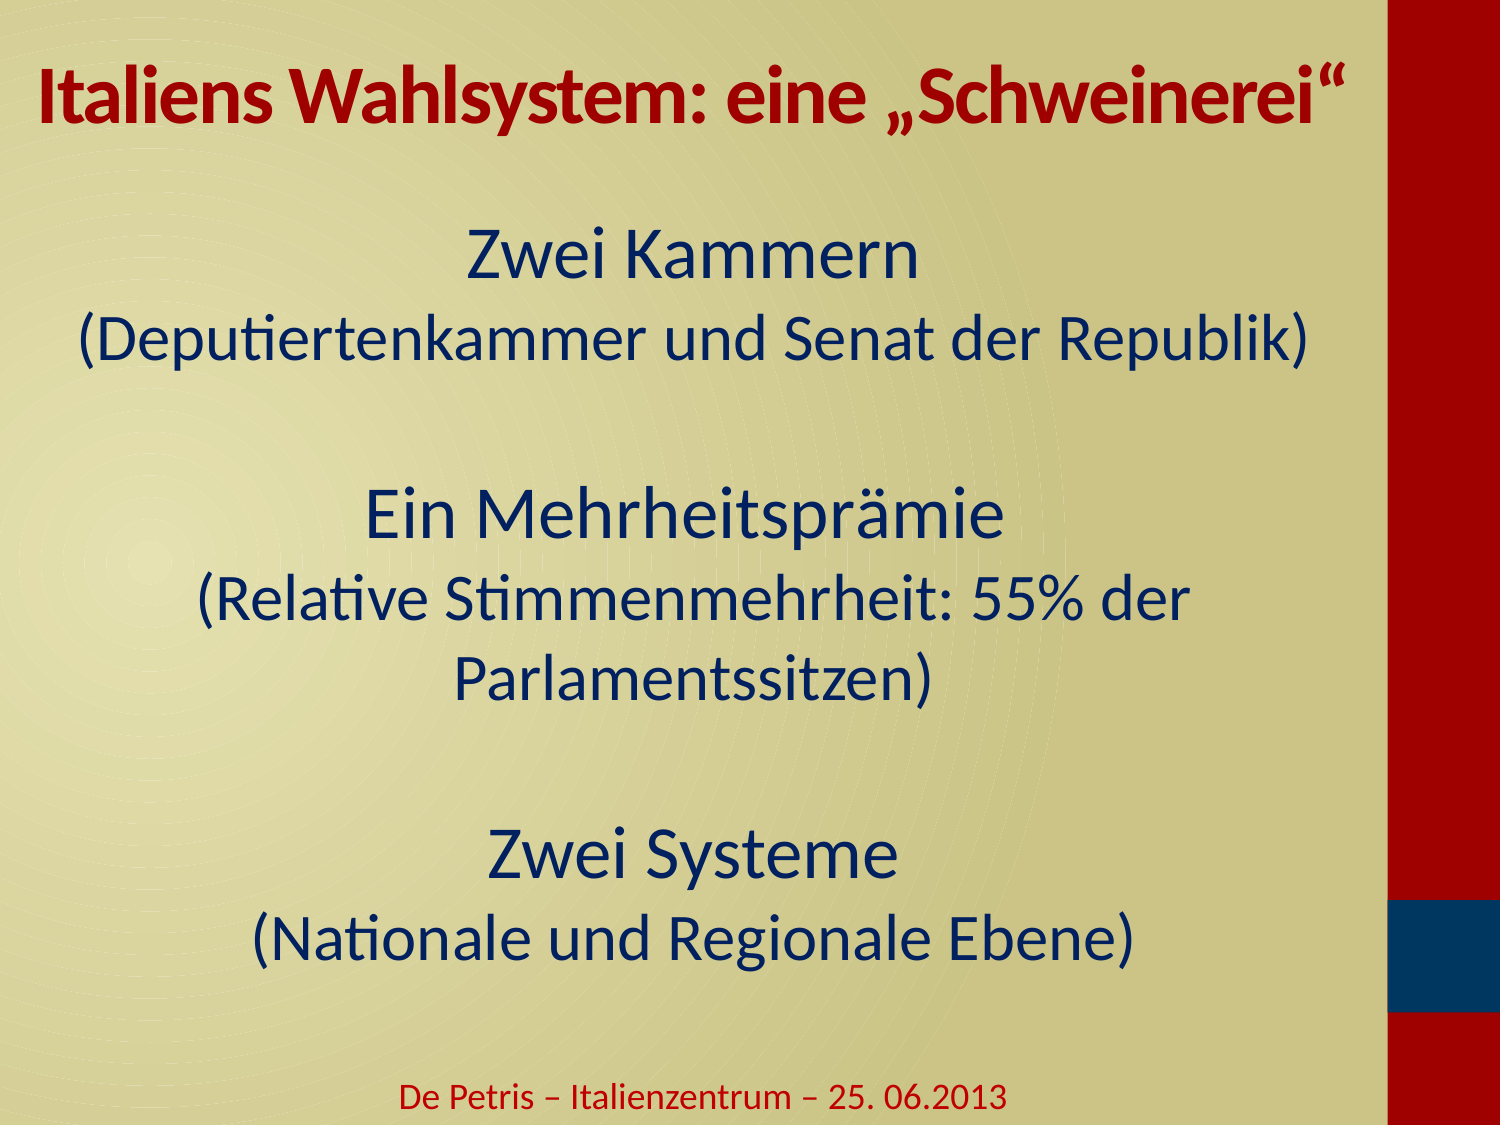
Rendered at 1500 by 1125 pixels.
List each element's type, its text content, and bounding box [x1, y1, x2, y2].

text_box De Petris – Italienzentrum – 25. 06.2013 [0, 1064, 1388, 1125]
title Italiens Wahlsystem: eine „Schweinerei“ [0, 19, 1388, 148]
text_box Zwei Kammern (Deputiertenkammer und Senat der Republik) Ein Mehrheitsprämie (Relative Stimmenmehrheit: 55% der Parlamentssitzen) Zwei Systeme (Nationale und Regionale Ebene) [0, 196, 1388, 981]
